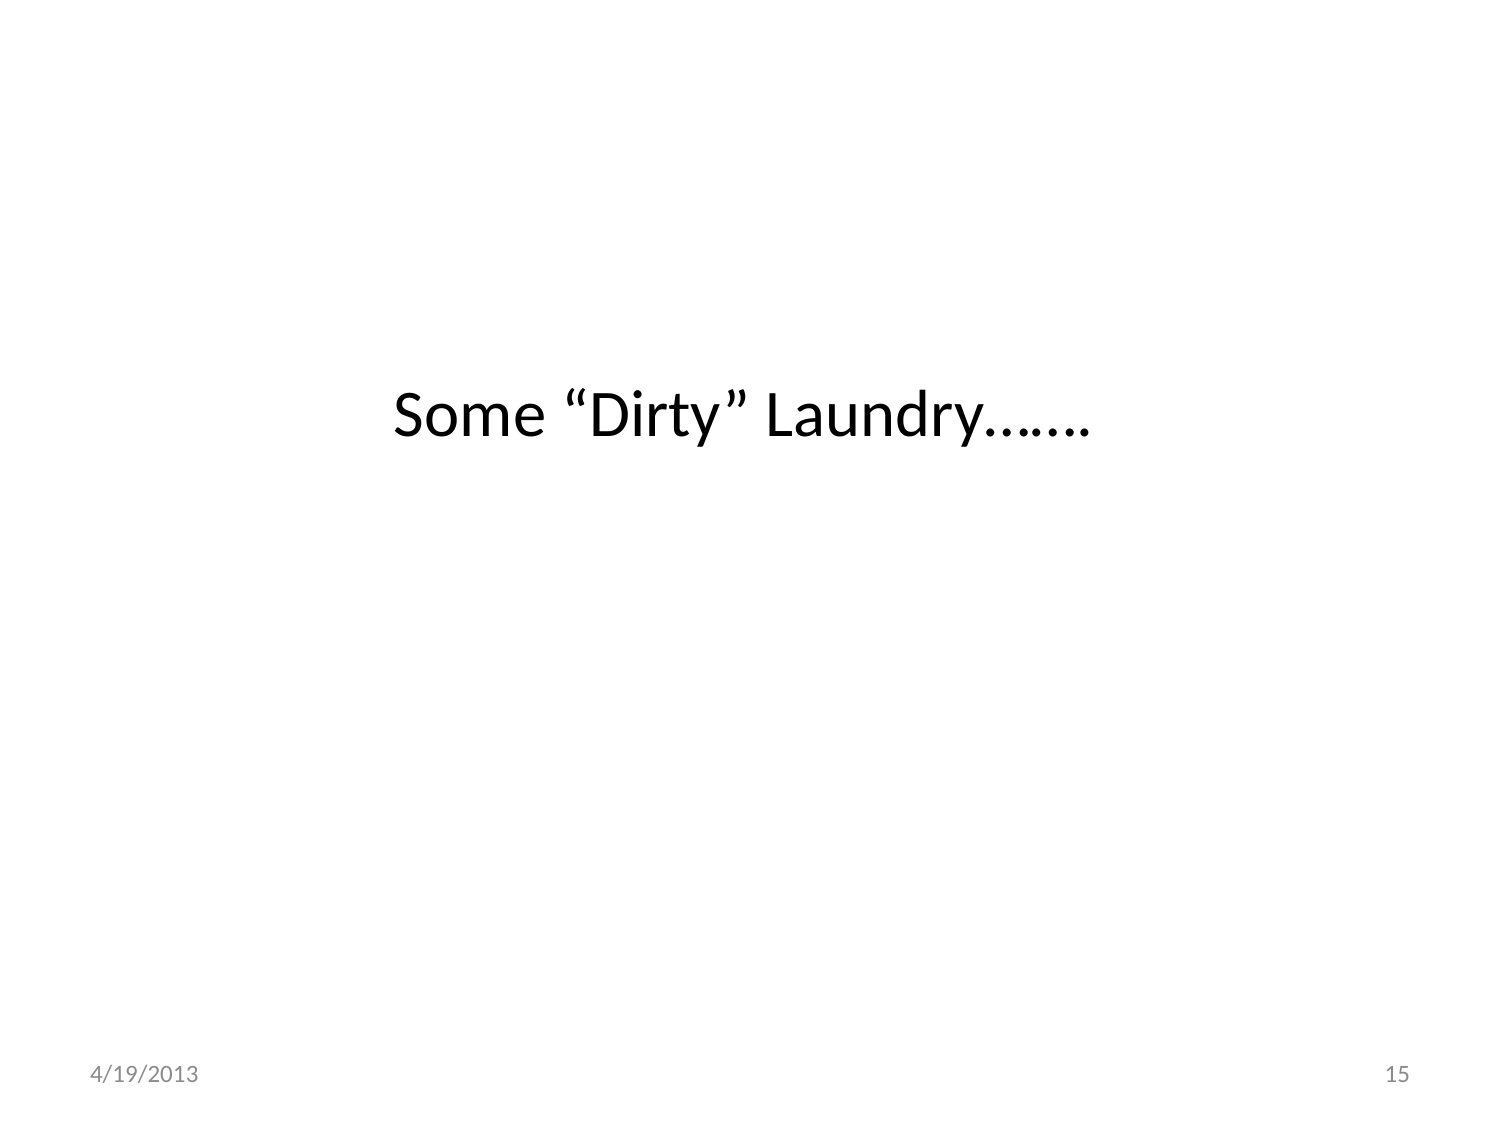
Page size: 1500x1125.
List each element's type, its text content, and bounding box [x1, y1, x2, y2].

slide_number 15 [1074, 1042, 1425, 1103]
text_box Some “Dirty” Laundry……. [379, 362, 1109, 458]
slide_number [75, 1042, 425, 1103]
